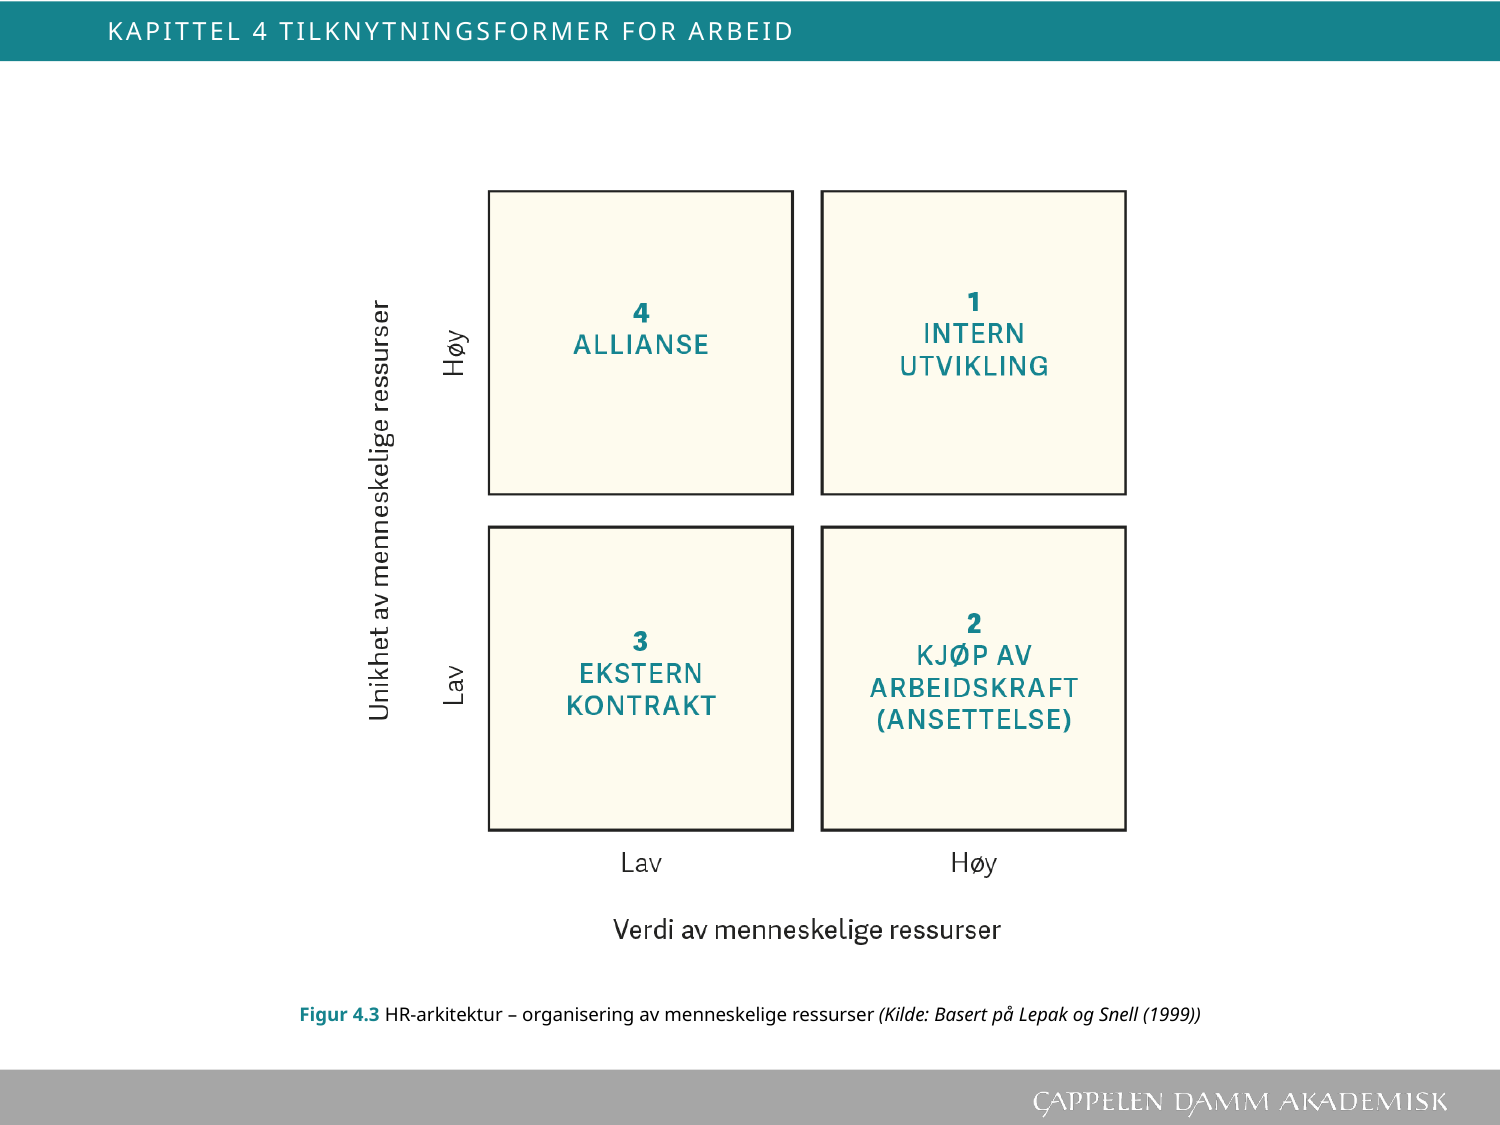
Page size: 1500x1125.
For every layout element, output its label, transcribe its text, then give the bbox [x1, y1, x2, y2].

picture [358, 173, 1142, 952]
picture [1033, 1091, 1448, 1118]
title Figur 4.3 HR-arkitektur – organisering av menneskelige ressurser (Kilde: Basert på Lepak og Snell (1999)) [103, 999, 1397, 1034]
